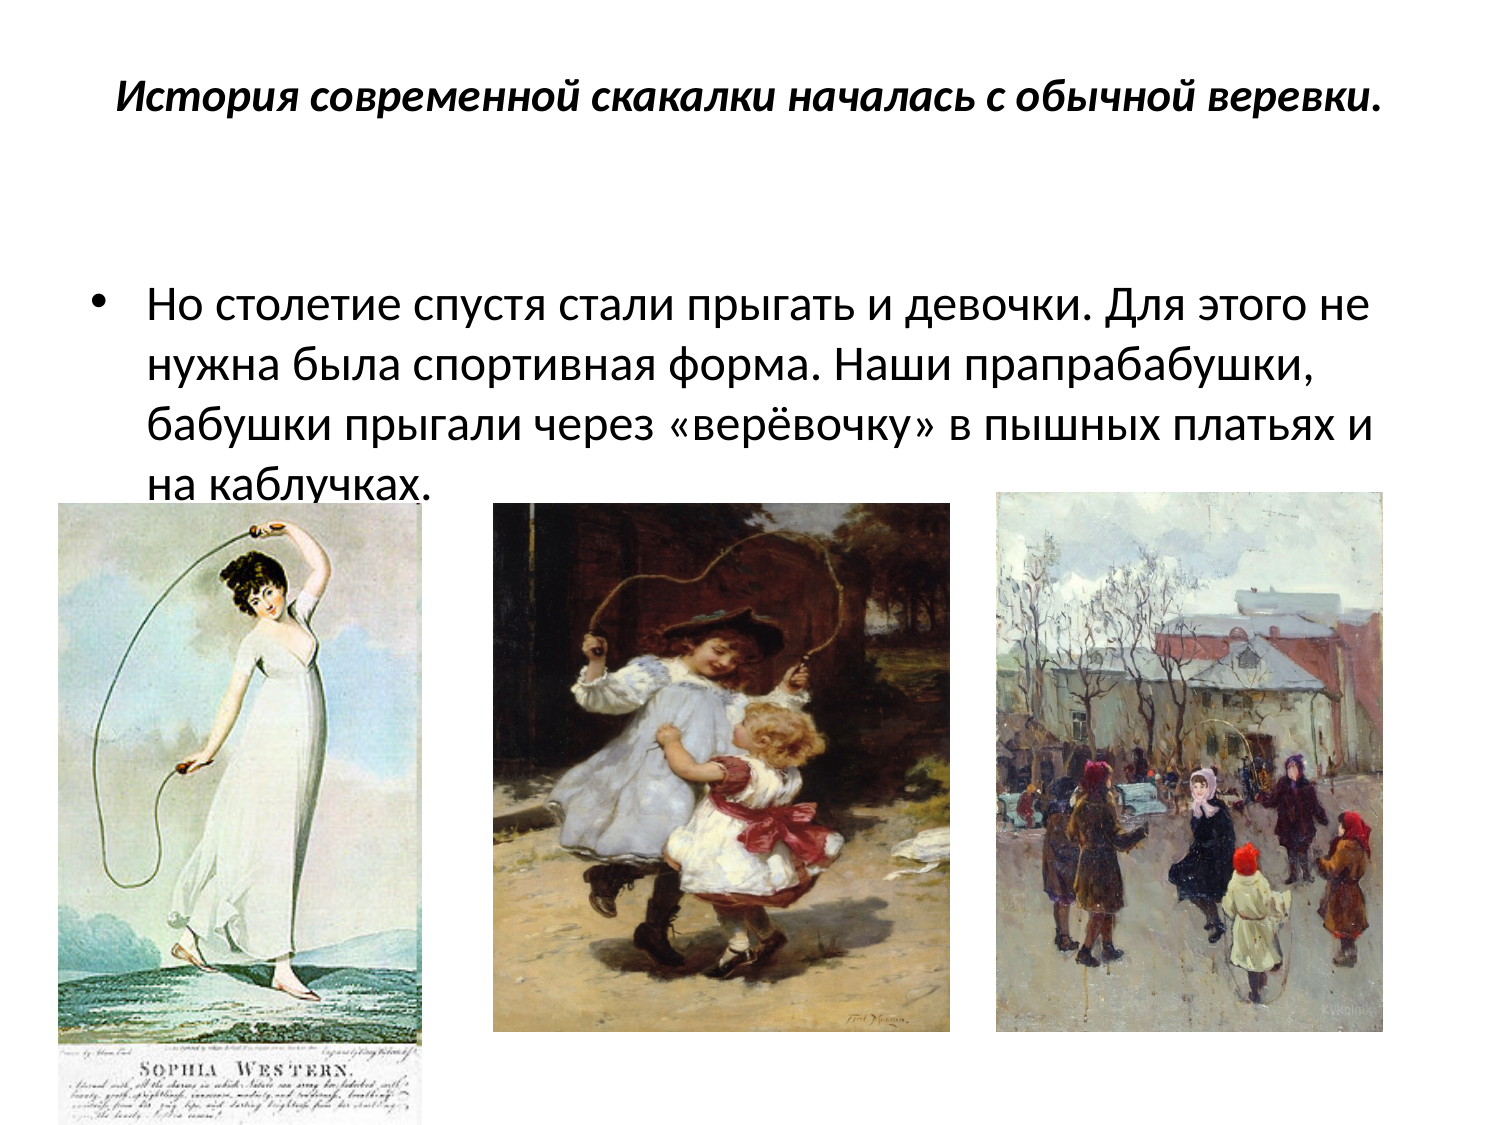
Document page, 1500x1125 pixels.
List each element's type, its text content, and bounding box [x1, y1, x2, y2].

picture [493, 503, 950, 1032]
title История современной скакалки началась с обычной веревки. [75, 45, 1425, 233]
picture [995, 491, 1383, 1032]
picture [58, 503, 423, 1125]
list Но столетие спустя стали прыгать и девочки. Для этого не нужна была спортивная форма. Наши прапрабабушки, бабушки прыгали через «верёвочку» в пышных платьях и на каблучках. [75, 262, 1425, 1005]
